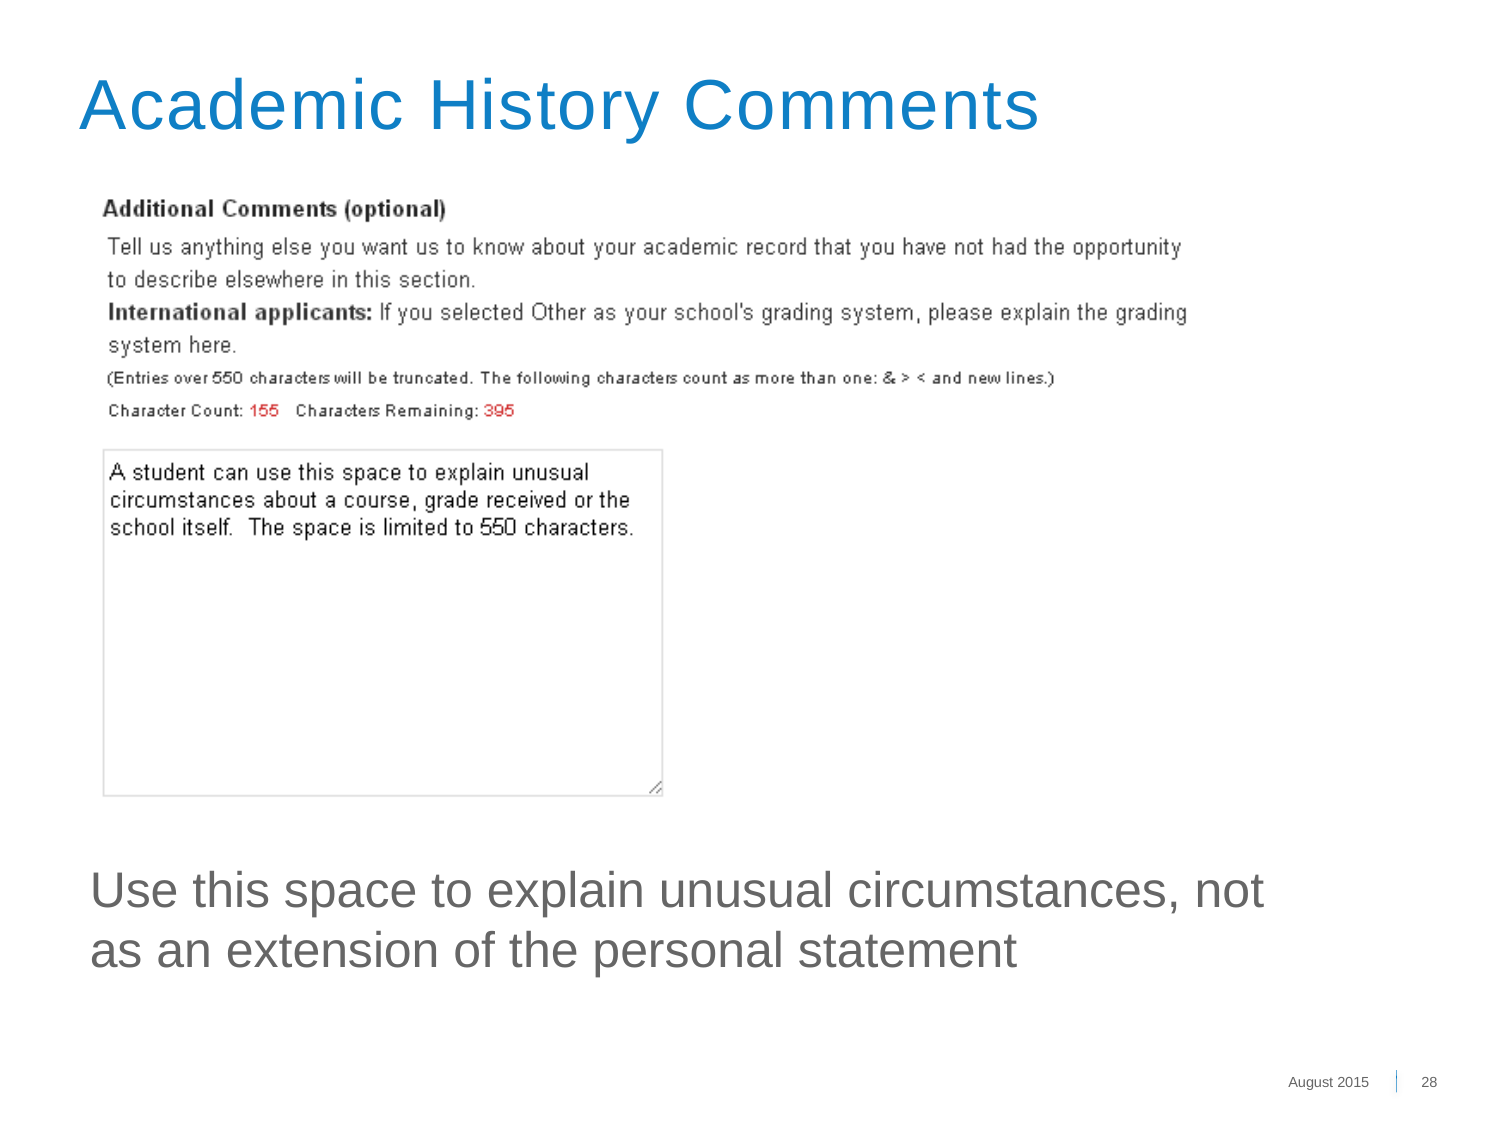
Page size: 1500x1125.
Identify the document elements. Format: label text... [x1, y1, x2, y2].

text_box August 2015 [1237, 1065, 1385, 1099]
text_box 28 [1406, 1065, 1456, 1099]
picture [78, 174, 1206, 817]
text_box Use this space to explain unusual circumstances, not as an extension of the personal statement [75, 849, 1300, 985]
text_box Academic History Comments [79, 58, 1463, 144]
